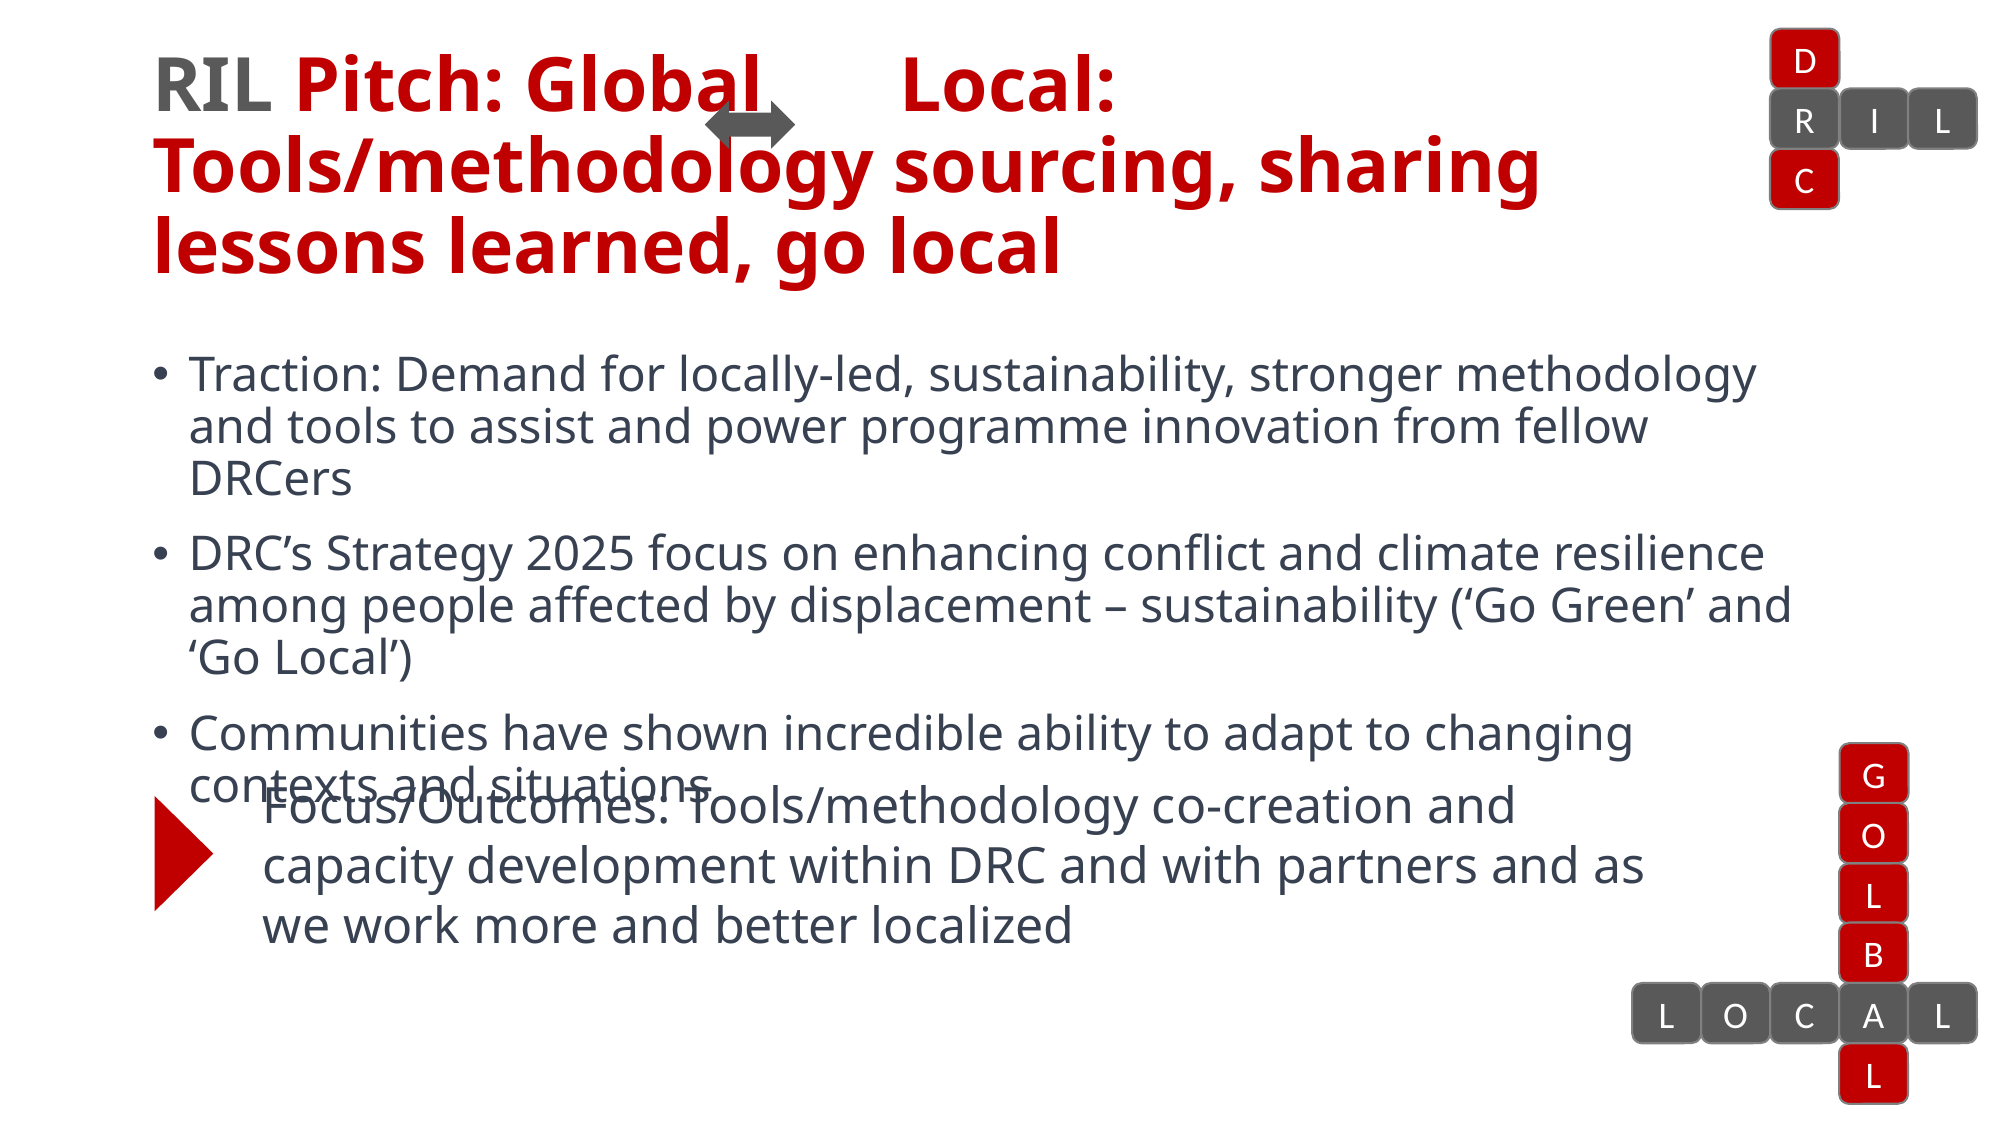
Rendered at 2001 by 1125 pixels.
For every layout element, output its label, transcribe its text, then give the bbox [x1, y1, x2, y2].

list Traction: Demand for locally-led, sustainability, stronger methodology and tools to assist and power programme innovation from fellow DRCers DRC’s Strategy 2025 focus on enhancing conflict and climate resilience among people affected by displacement – sustainability (‘Go Green’ and ‘Go Local’) Communities have shown incredible ability to adapt to changing contexts and situations [137, 342, 1839, 823]
title RIL Pitch: Global Local: Tools/methodology sourcing, sharing lessons learned, go local [137, 59, 1735, 278]
text_box [153, 793, 215, 914]
text_box Focus/Outcomes: Tools/methodology co-creation and capacity development within DRC and with partners and as we work more and better localized [248, 766, 1632, 961]
text_box [703, 98, 797, 152]
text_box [1632, 743, 1978, 1104]
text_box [1770, 28, 1978, 210]
